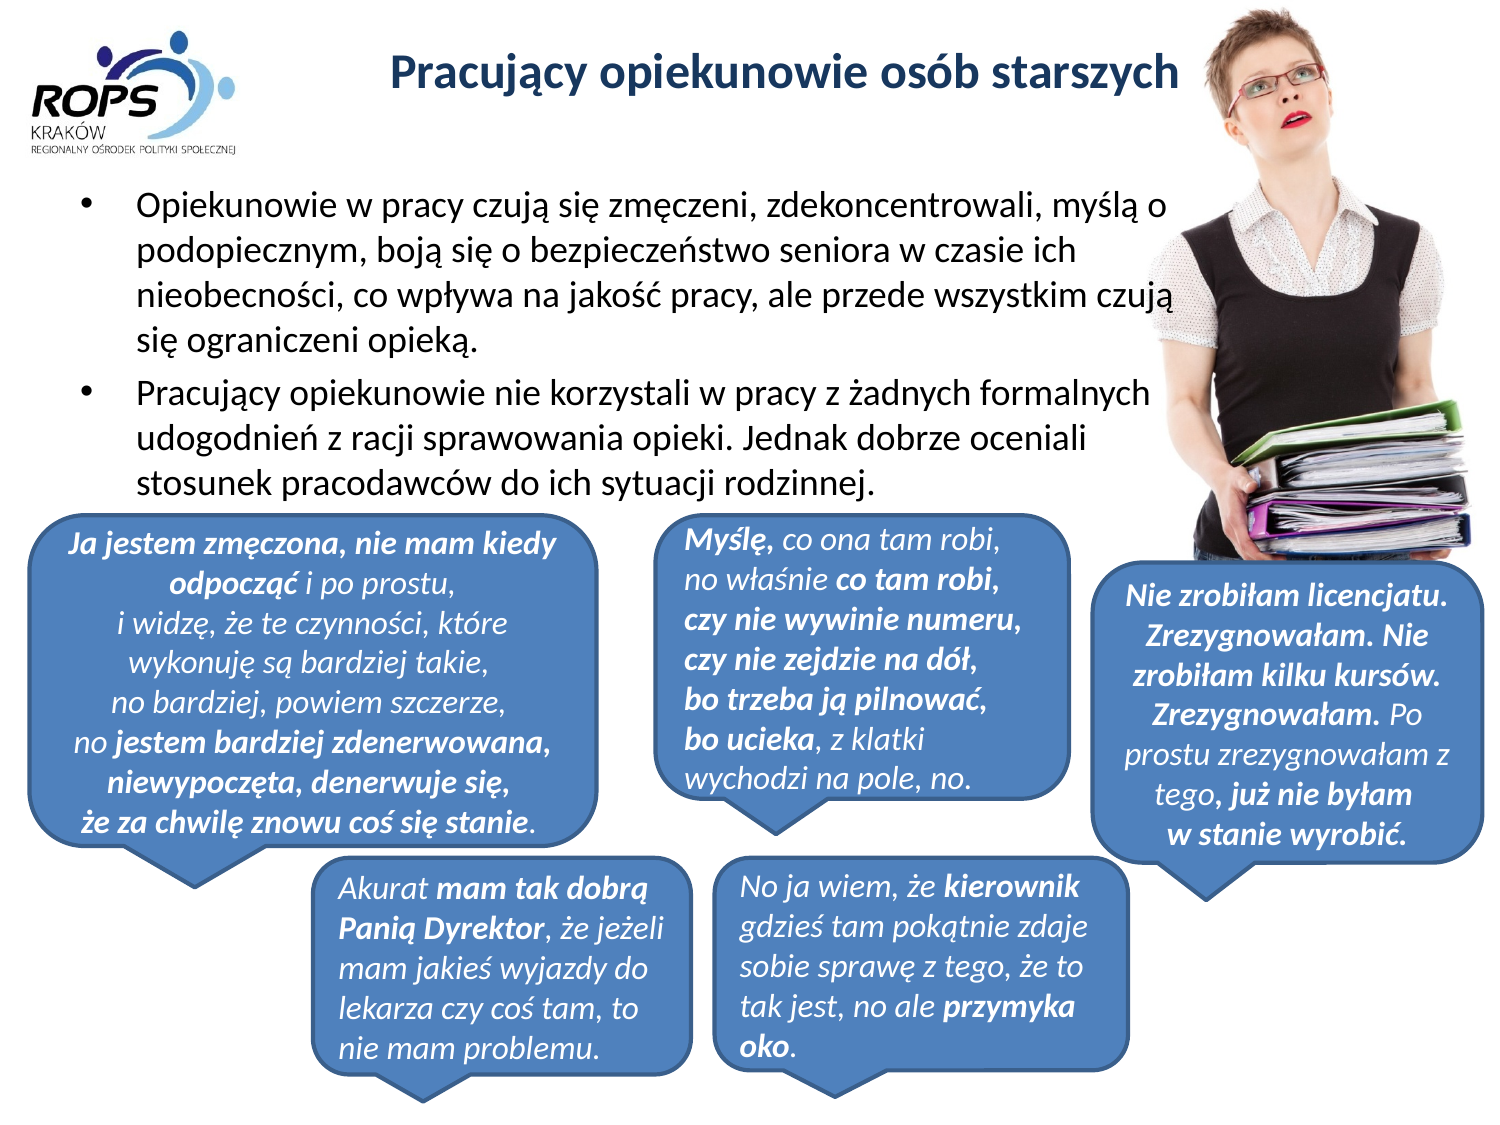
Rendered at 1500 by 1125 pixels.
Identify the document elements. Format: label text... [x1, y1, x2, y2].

text_box Akurat mam tak dobrą Panią Dyrektor, że jeżeli mam jakieś wyjazdy do lekarza czy coś tam, to nie mam problemu. [310, 855, 694, 1104]
text_box No ja wiem, że kierownik gdzieś tam pokątnie zdaje sobie sprawę z tego, że to tak jest, no ale przymyka oko. [712, 855, 1131, 1099]
title Pracujący opiekunowie osób starszych [267, 0, 1122, 138]
text_box Nie zrobiłam licencjatu. Zrezygnowałam. Nie zrobiłam kilku kursów. Zrezygnowałam. Po prostu zrezygnowałam z tego, już nie byłam w stanie wyrobić. [1090, 565, 1485, 902]
text_box Ja jestem zmęczona, nie mam kiedy odpocząć i po prostu, i widzę, że te czynności, które wykonuję są bardziej takie, no bardziej, powiem szczerze, no jestem bardziej zdenerwowana, niewypoczęta, denerwuje się, że za chwilę znowu coś się stanie. [27, 513, 599, 890]
picture [0, 0, 266, 184]
picture [1125, 0, 1500, 563]
text_box Myślę, co ona tam robi, no właśnie co tam robi, czy nie wywinie numeru, czy nie zejdzie na dół, bo trzeba ją pilnować, bo ucieka, z klatki wychodzi na pole, no. [653, 513, 1072, 836]
list Opiekunowie w pracy czują się zmęczeni, zdekoncentrowali, myślą o podopiecznym, boją się o bezpieczeństwo seniora w czasie ich nieobecności, co wpływa na jakość pracy, ale przede wszystkim czują się ograniczeni opieką. Pracujący opiekunowie nie korzystali w pracy z żadnych formalnych udogodnień z racji sprawowania opieki. Jednak dobrze oceniali stosunek pracodawców do ich sytuacji rodzinnej. [64, 172, 1119, 646]
